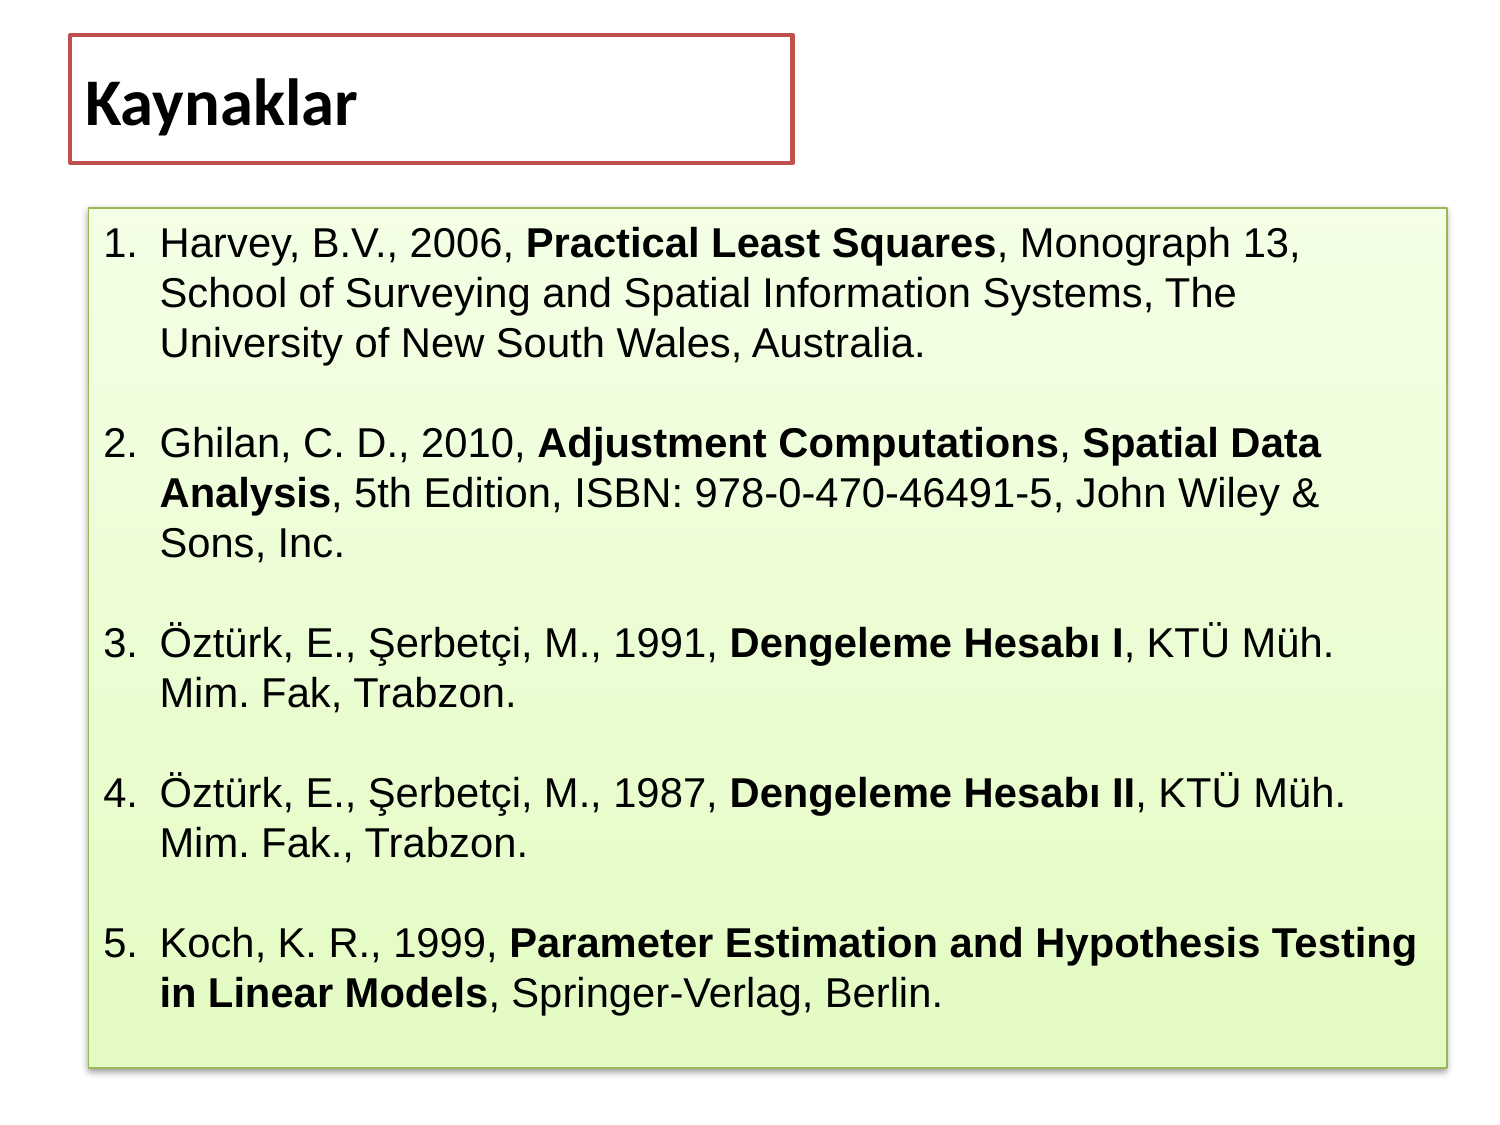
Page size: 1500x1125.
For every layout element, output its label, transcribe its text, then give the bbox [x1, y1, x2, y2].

title Kaynaklar [68, 33, 795, 165]
text_box Harvey, B.V., 2006, Practical Least Squares, Monograph 13, School of Surveying and Spatial Information Systems, The University of New South Wales, Australia. Ghilan, C. D., 2010, Adjustment Computations, Spatial Data Analysis, 5th Edition, ISBN: 978-0-470-46491-5, John Wiley & Sons, Inc. Öztürk, E., Şerbetçi, M., 1991, Dengeleme Hesabı I, KTÜ Müh. Mim. Fak, Trabzon. Öztürk, E., Şerbetçi, M., 1987, Dengeleme Hesabı II, KTÜ Müh. Mim. Fak., Trabzon. Koch, K. R., 1999, Parameter Estimation and Hypothesis Testing in Linear Models, Springer-Verlag, Berlin. [88, 207, 1448, 1069]
